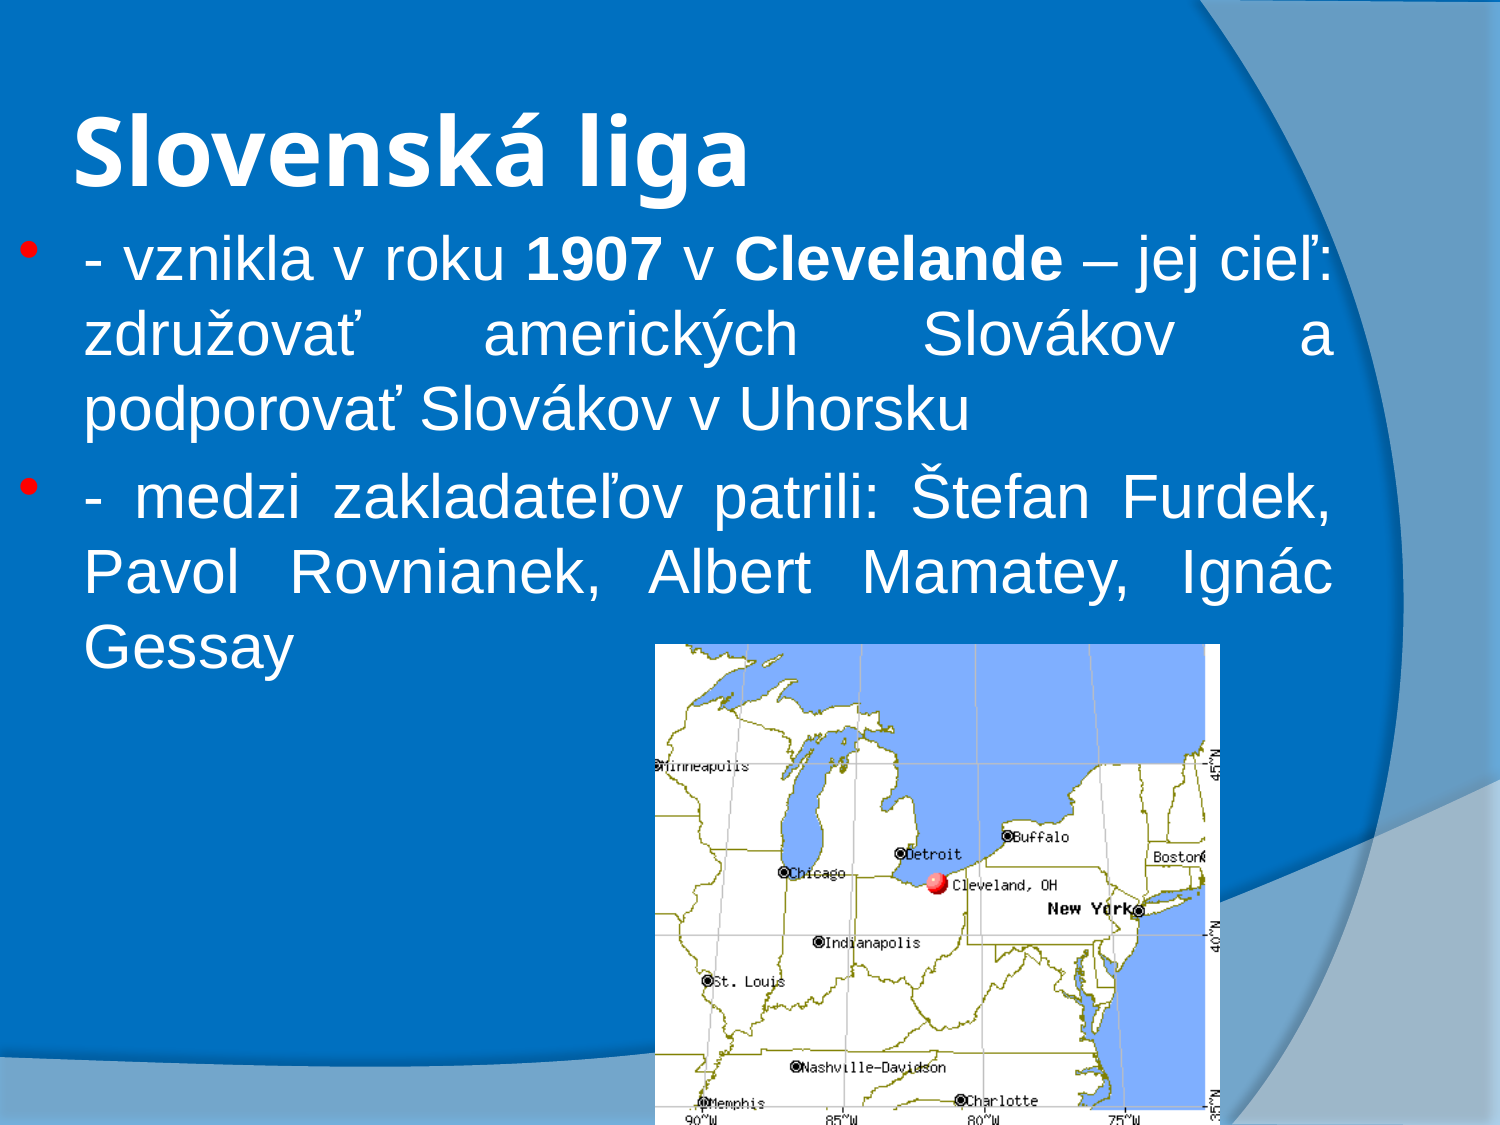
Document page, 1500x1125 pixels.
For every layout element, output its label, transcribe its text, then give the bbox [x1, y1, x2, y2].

title Slovenská liga [64, 54, 1290, 210]
list - vznikla v roku 1907 v Clevelande – jej cieľ: združovať amerických Slovákov a podporovať Slovákov v Uhorsku - medzi zakladateľov patrili: Štefan Furdek, Pavol Rovnianek, Albert Mamatey, Ignác Gessay [0, 210, 1350, 954]
picture [655, 644, 1221, 1125]
